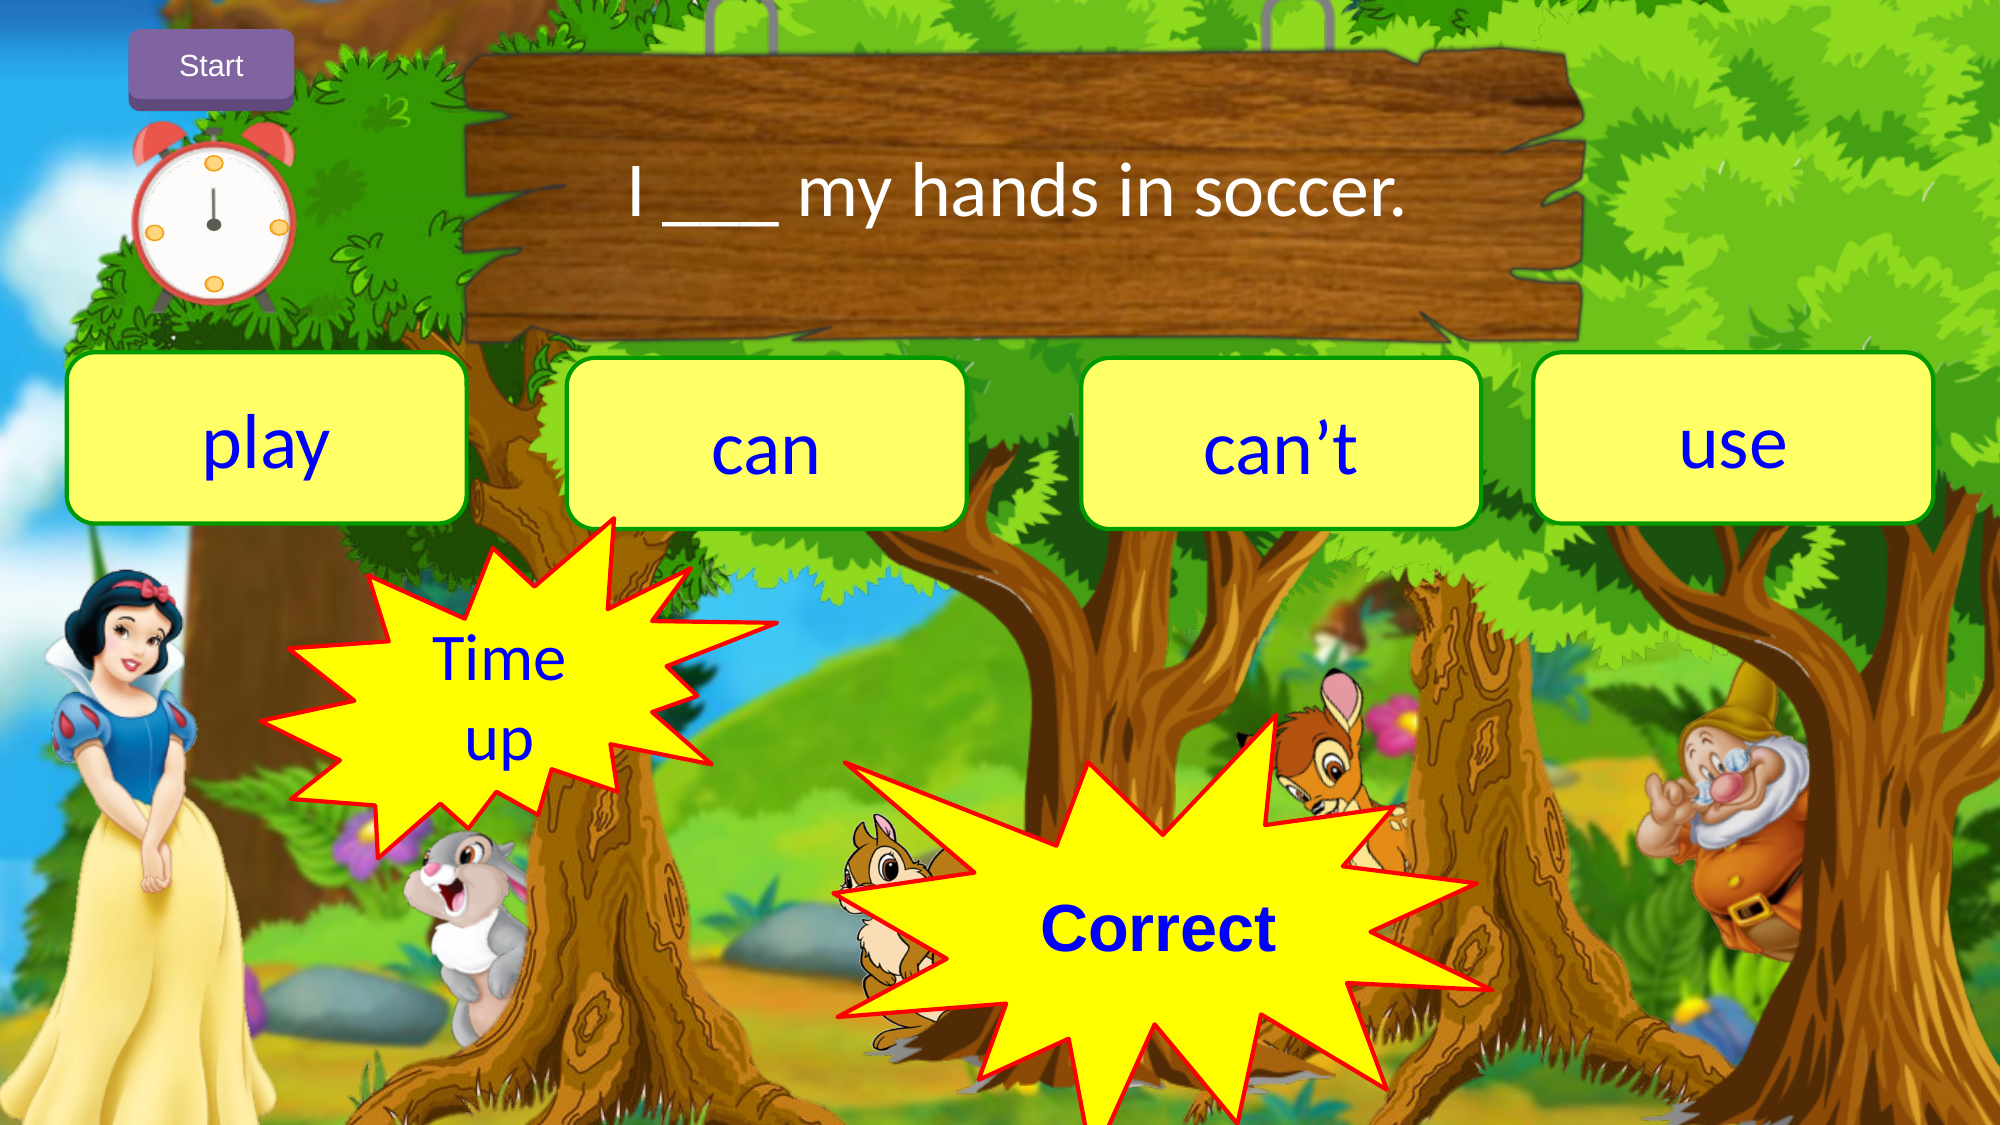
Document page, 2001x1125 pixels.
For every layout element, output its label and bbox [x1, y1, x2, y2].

text_box [144, 224, 165, 242]
text_box [203, 154, 224, 172]
text_box [269, 218, 290, 237]
picture [0, 0, 2000, 1125]
text_box [204, 275, 225, 293]
text_box [128, 28, 295, 112]
